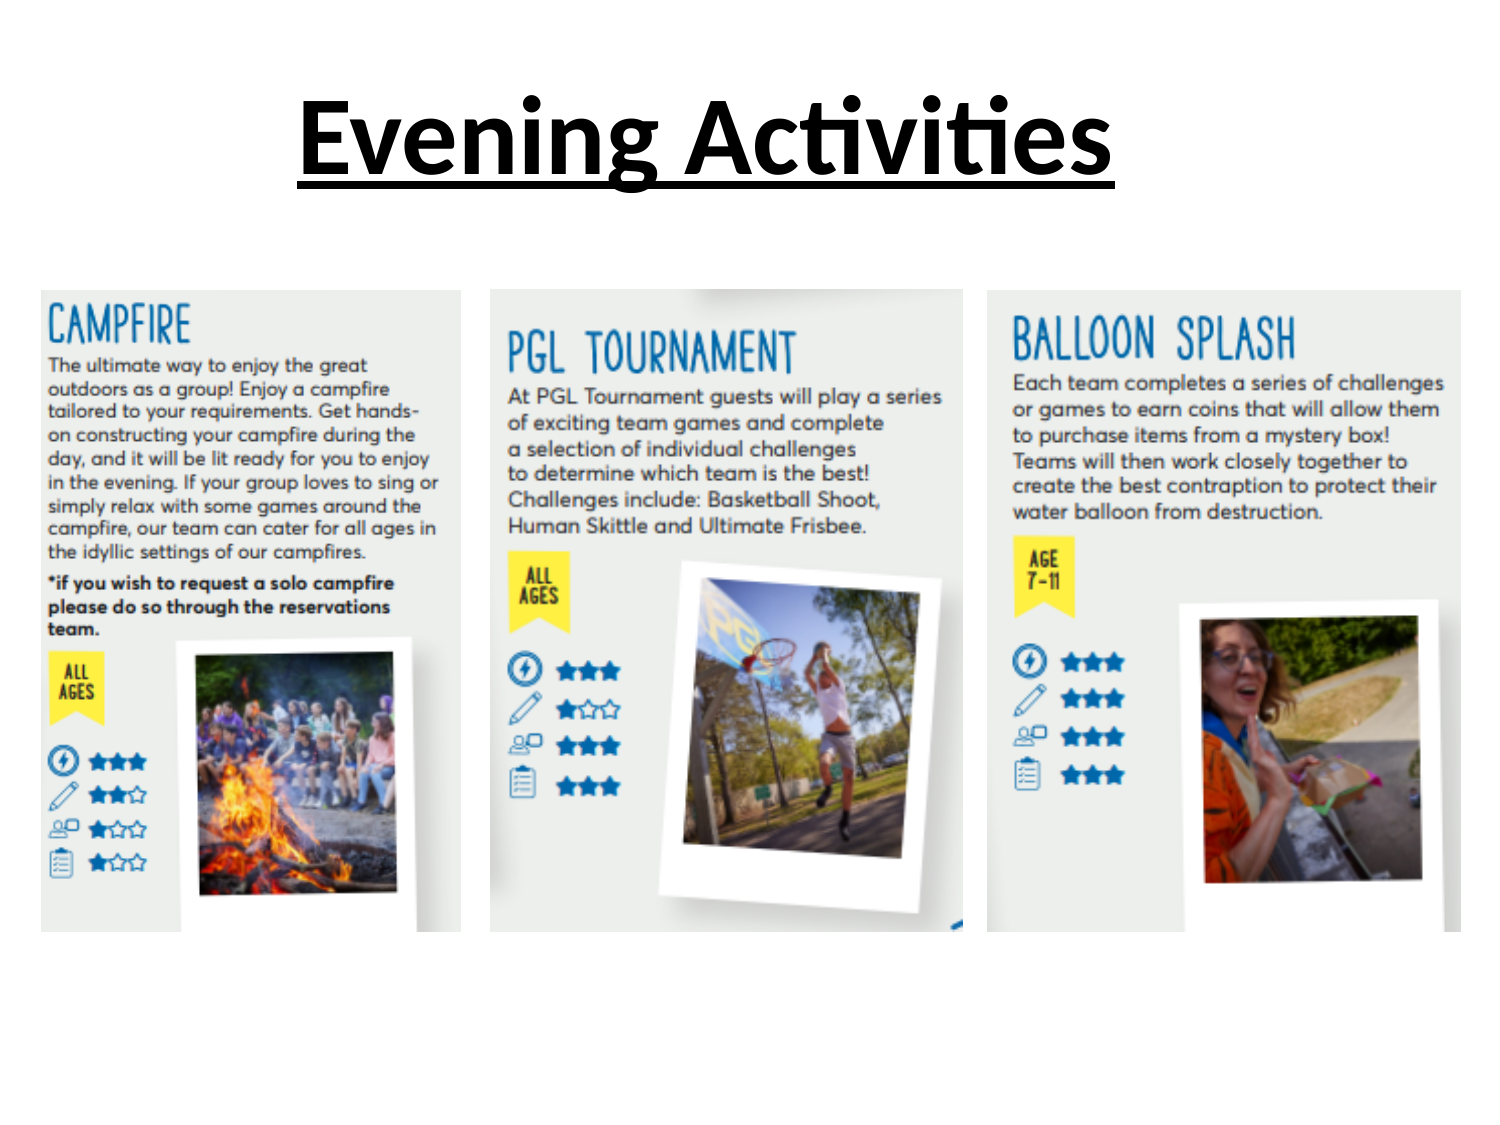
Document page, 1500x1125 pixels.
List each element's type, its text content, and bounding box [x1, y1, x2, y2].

picture [986, 290, 1462, 932]
picture [489, 289, 963, 932]
picture [40, 290, 461, 932]
text_box Evening Activities [282, 54, 1130, 205]
